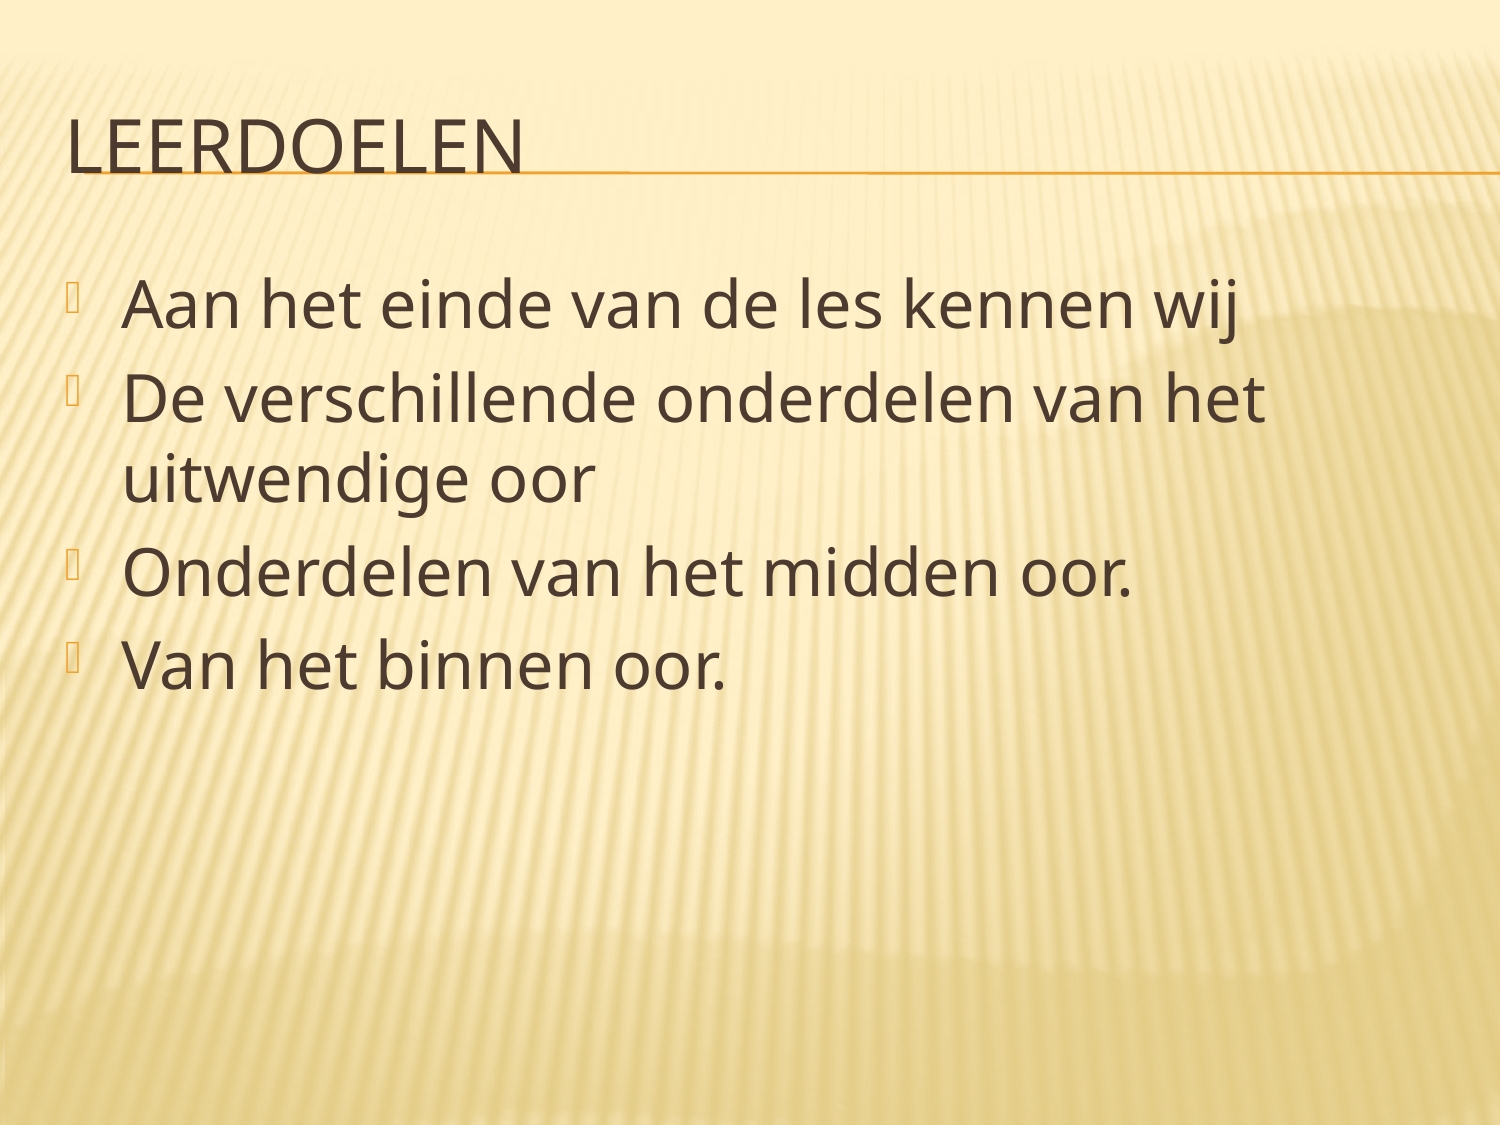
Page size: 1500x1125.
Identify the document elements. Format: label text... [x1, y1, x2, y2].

title LEerdoelen [50, 75, 1475, 213]
list Aan het einde van de les kennen wij De verschillende onderdelen van het uitwendige oor Onderdelen van het midden oor. Van het binnen oor. [50, 254, 1475, 998]
